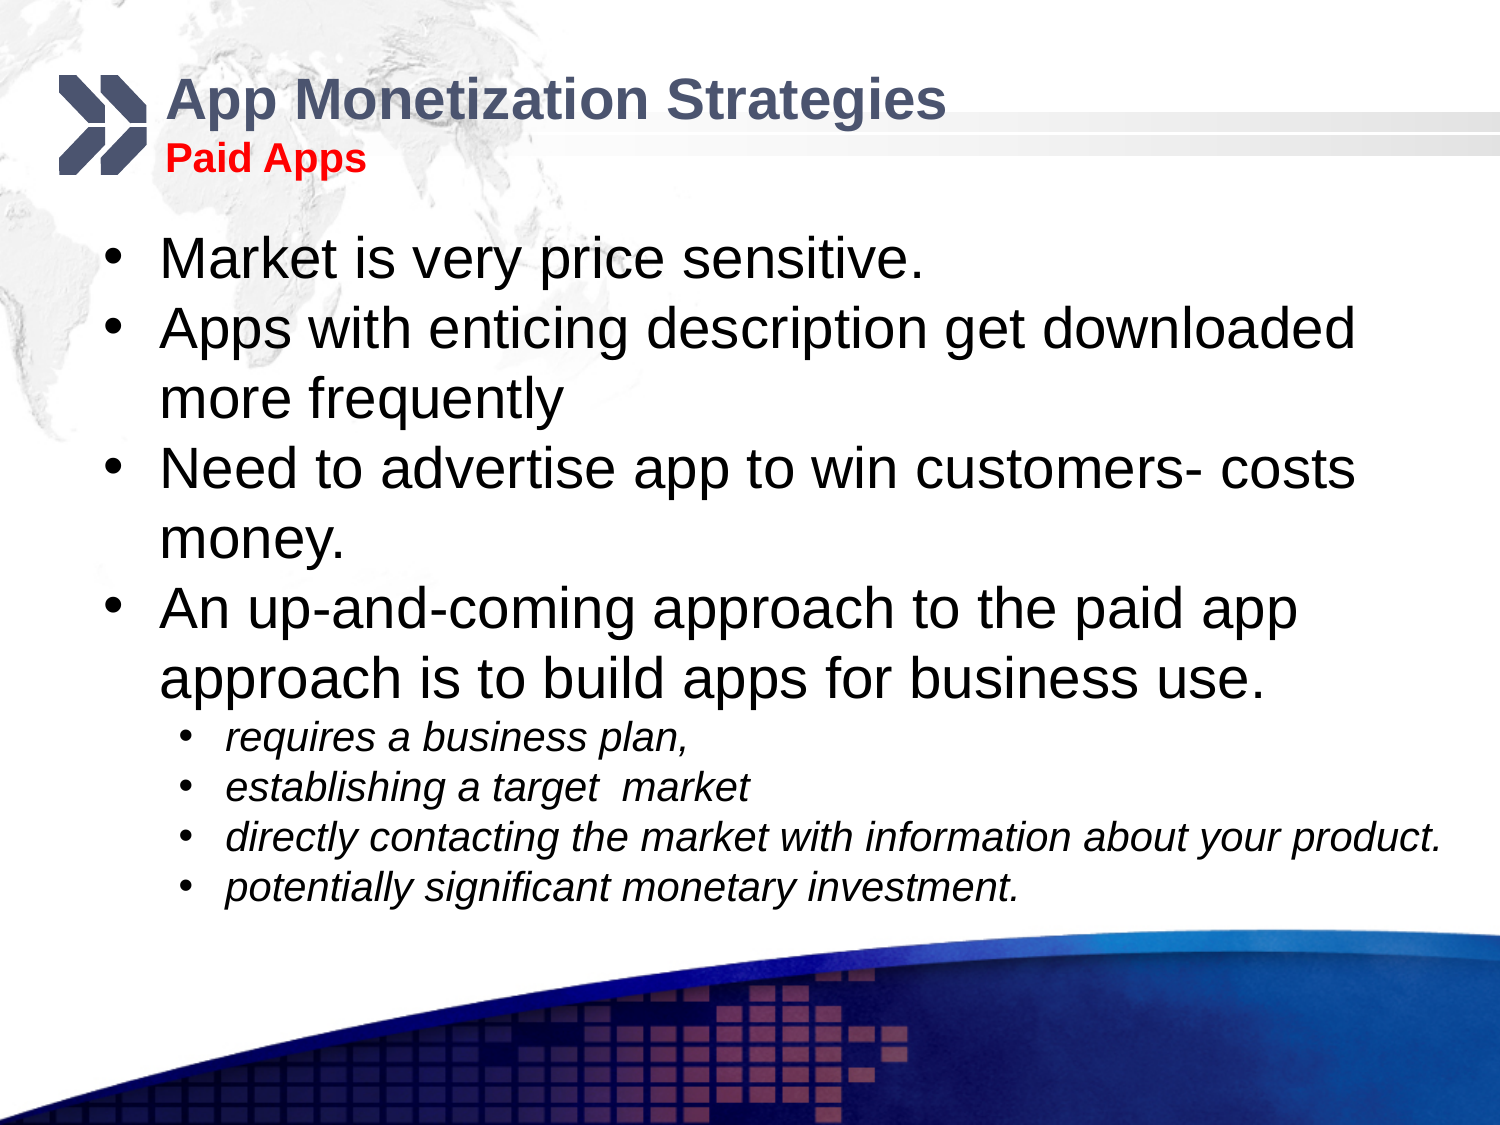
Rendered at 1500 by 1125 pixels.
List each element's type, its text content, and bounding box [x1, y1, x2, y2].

picture [0, 0, 1500, 1125]
list Market is very price sensitive. Apps with enticing description get downloaded more frequently Need to advertise app to win customers- costs money. An up-and-coming approach to the paid app approach is to build apps for business use. requires a business plan, establishing a target market directly contacting the market with information about your product. potentially significant monetary investment. [88, 212, 1465, 988]
title App Monetization Strategies Paid Apps [149, 74, 1388, 168]
